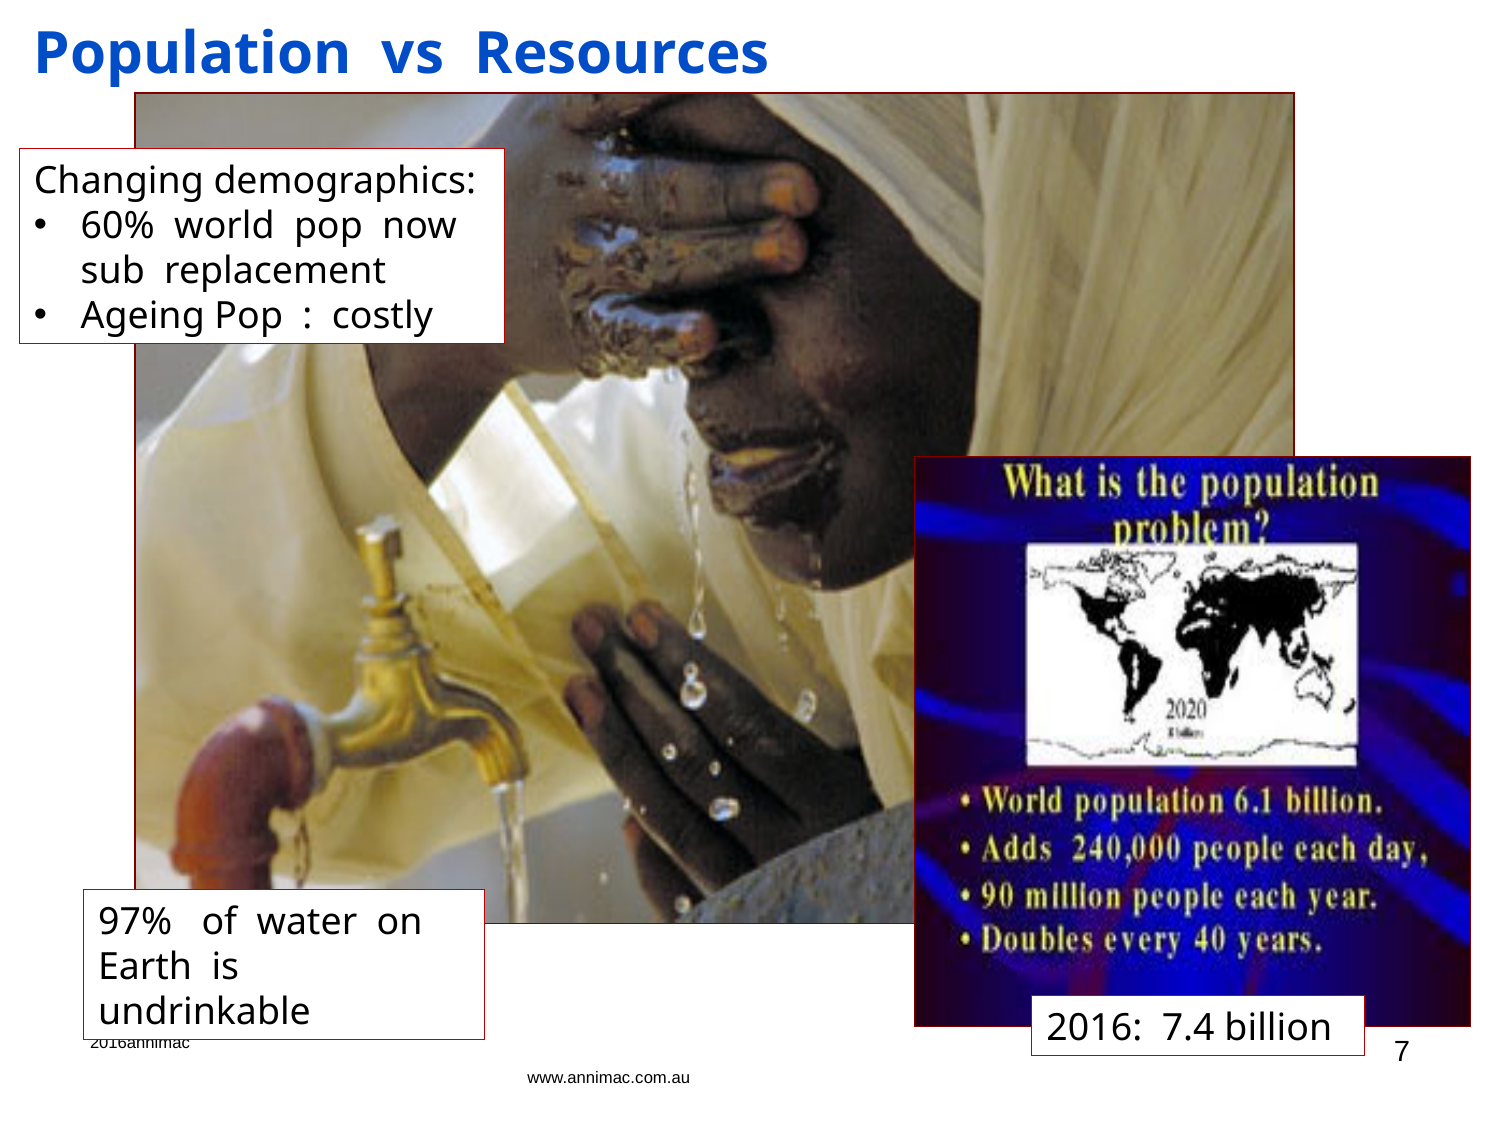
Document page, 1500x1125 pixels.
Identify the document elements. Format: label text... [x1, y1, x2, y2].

text_box 2016: 7.4 billion [1031, 1036, 1365, 1056]
text_box 97% of water on Earth is undrinkable [83, 889, 485, 1040]
slide_number 2016annimac [75, 1024, 425, 1103]
slide_number 7 [1074, 1036, 1425, 1103]
footer www.annimac.com.au [512, 1024, 988, 1103]
text_box Population vs Resources [19, 7, 1032, 93]
text_box Changing demographics: 60% world pop now sub replacement Ageing Pop : costly [19, 148, 130, 344]
picture [135, 93, 1471, 1027]
